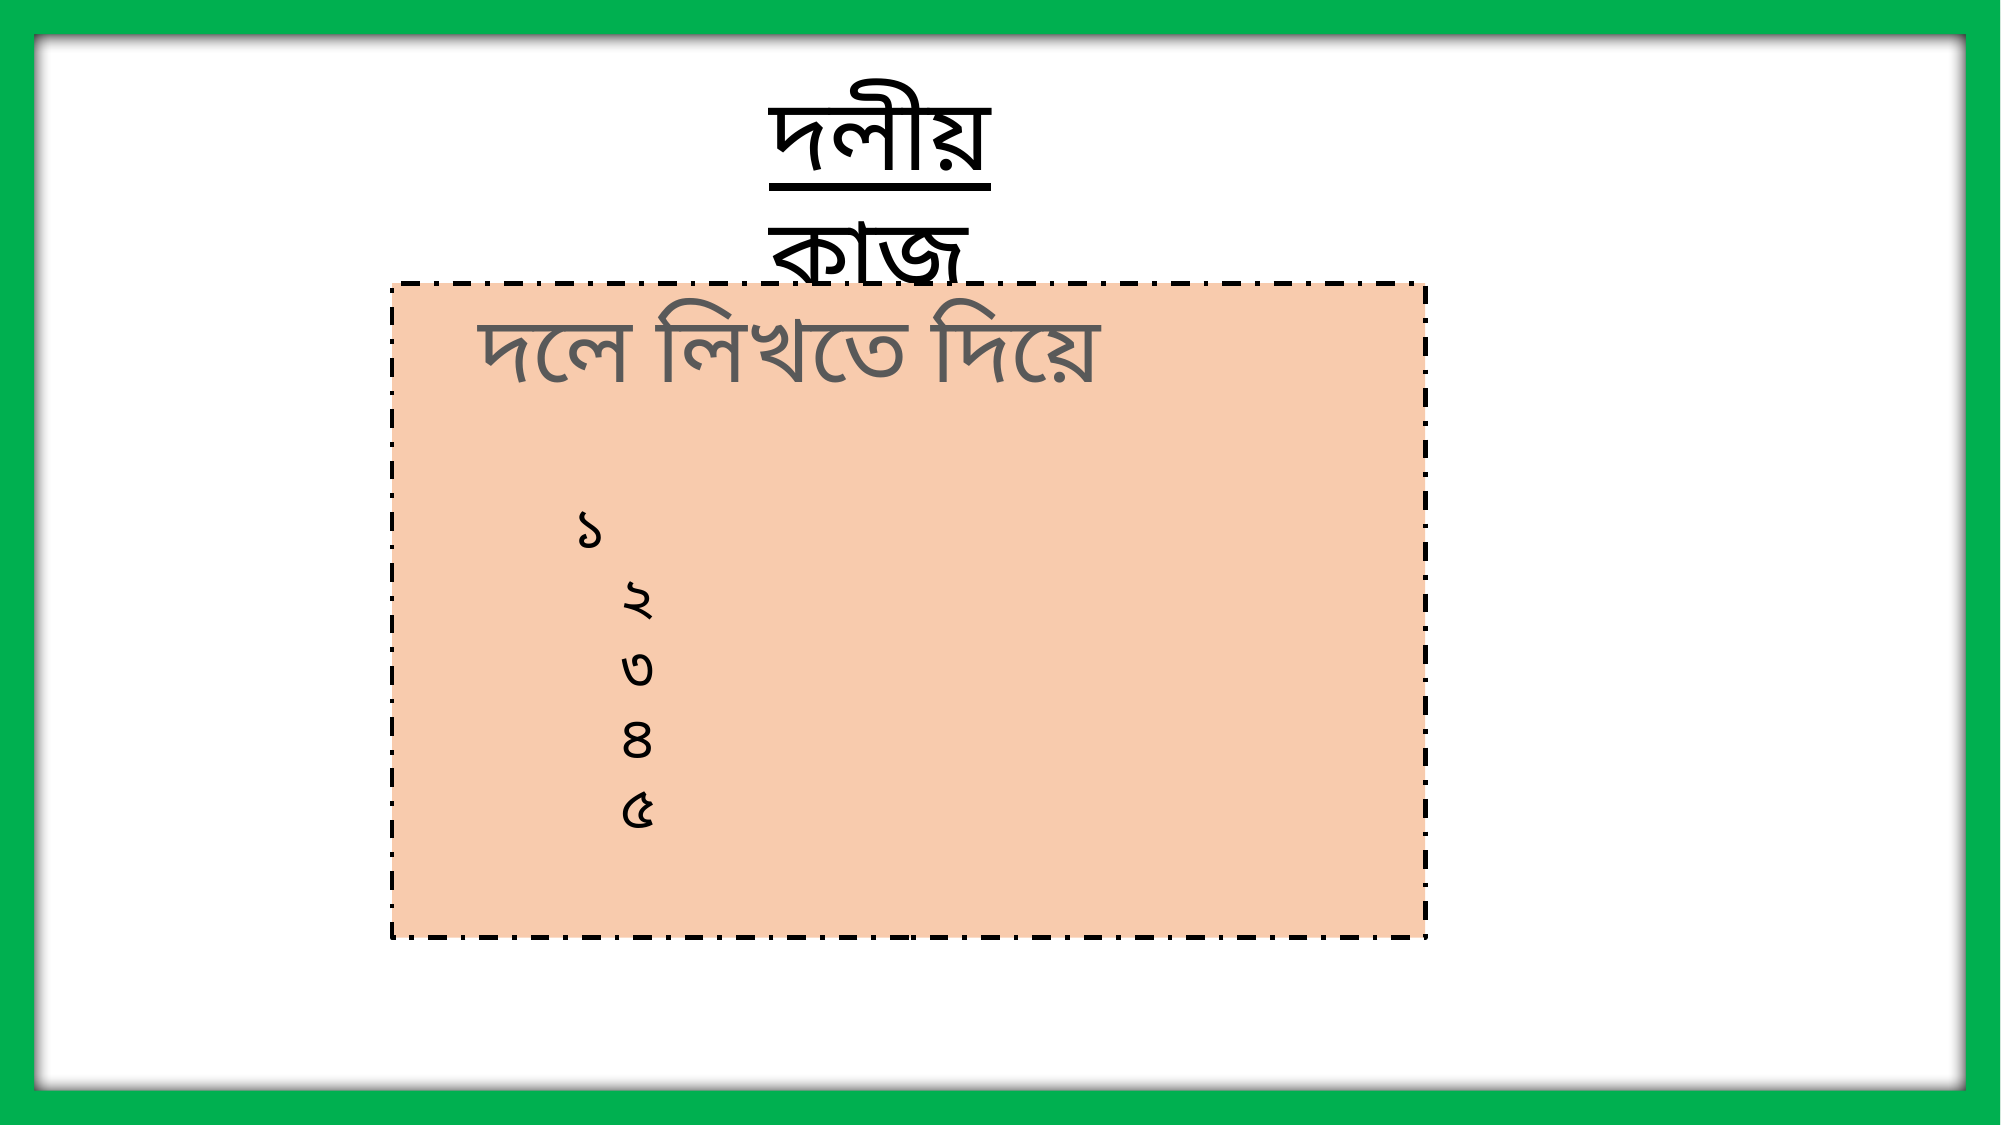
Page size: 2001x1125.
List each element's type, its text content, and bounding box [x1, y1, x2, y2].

text_box দলীয় কাজ [754, 62, 1223, 283]
text_box দলে লিখতে দিয়ে ১ ২ ৩ ৪ ৫ [392, 283, 1426, 938]
